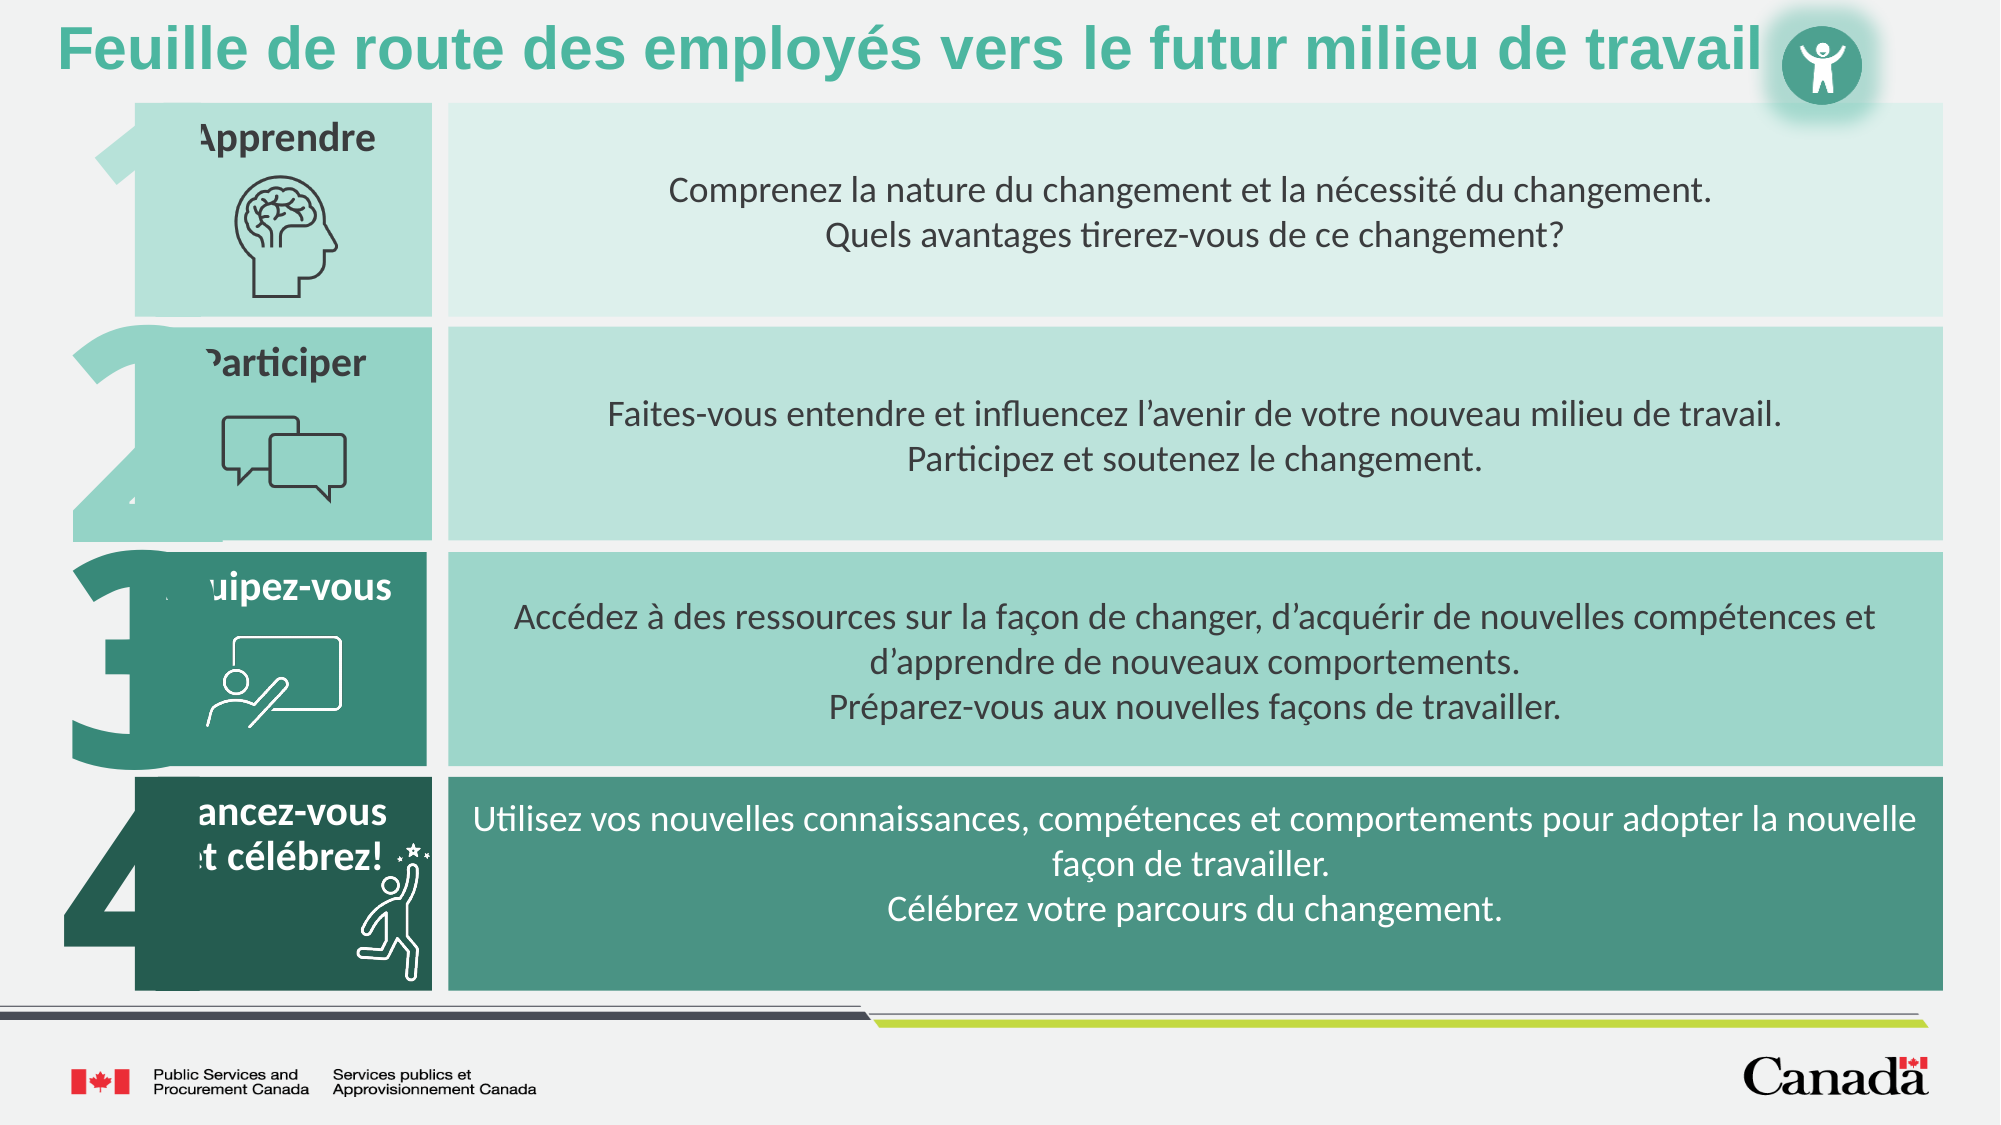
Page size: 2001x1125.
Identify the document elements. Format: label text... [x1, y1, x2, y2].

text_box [44, 684, 471, 1064]
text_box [46, 234, 432, 614]
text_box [62, 9, 432, 389]
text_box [46, 459, 427, 684]
picture [0, 0, 2000, 1125]
text_box Utilisez vos nouvelles connaissances, compétences et comportements pour adopter la nouvelle façon de travailler. Célébrez votre parcours du changement. [471, 776, 1944, 992]
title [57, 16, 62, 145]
text_box Comprenez la nature du changement et la nécessité du changement. Quels avantages tirerez-vous de ce changement? [447, 102, 1944, 318]
text_box Faites-vous entendre et influencez l’avenir de votre nouveau milieu de travail. Participez et soutenez le changement. [447, 326, 1944, 542]
text_box Accédez à des ressources sur la façon de changer, d’acquérir de nouvelles compétences et d’apprendre de nouveaux comportements. Préparez-vous aux nouvelles façons de travailler. [447, 551, 1944, 767]
title Feuille de route des employés vers le futur milieu de travail [432, 16, 1813, 145]
